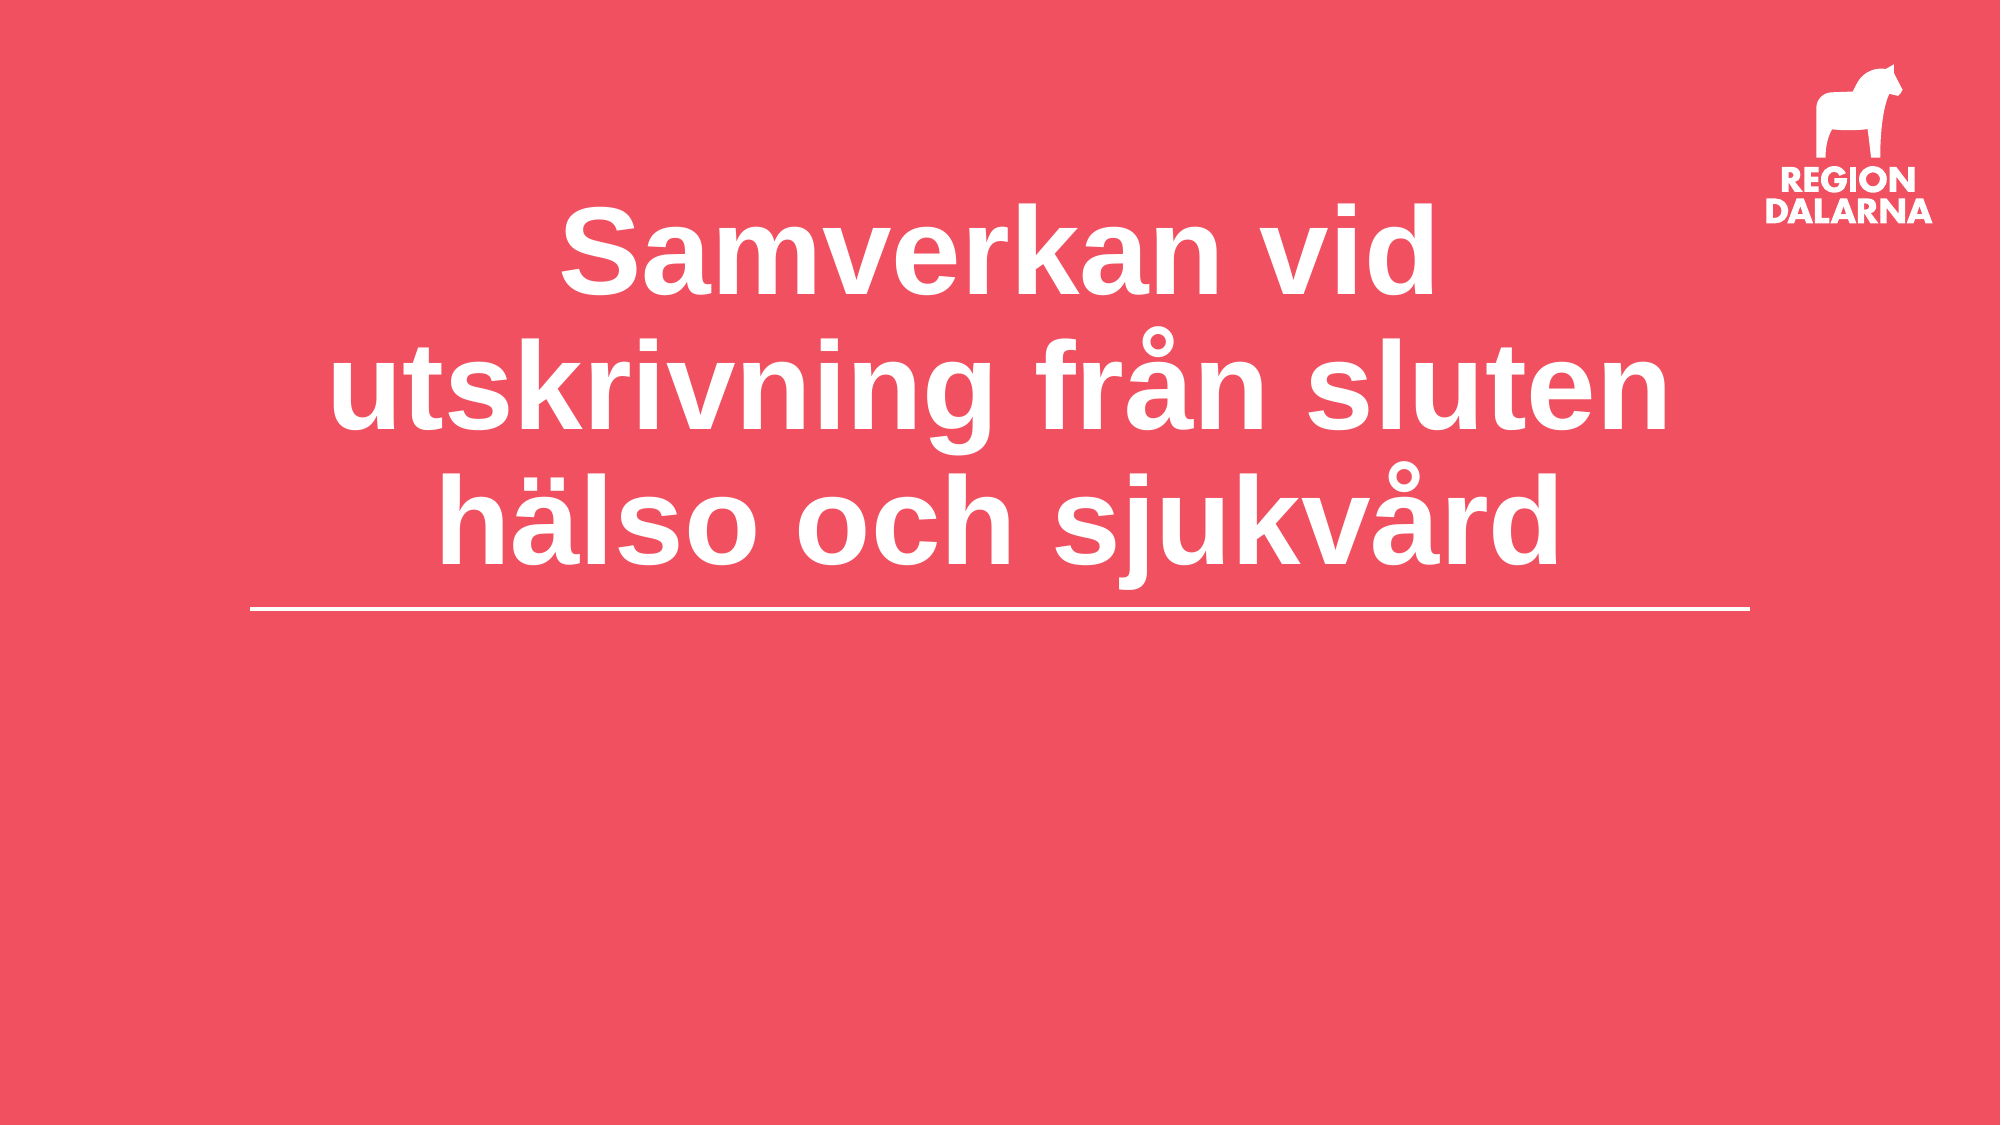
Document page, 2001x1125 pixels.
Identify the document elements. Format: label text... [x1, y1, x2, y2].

title Samverkan vid utskrivning från sluten hälso och sjukvård [249, 67, 1750, 600]
